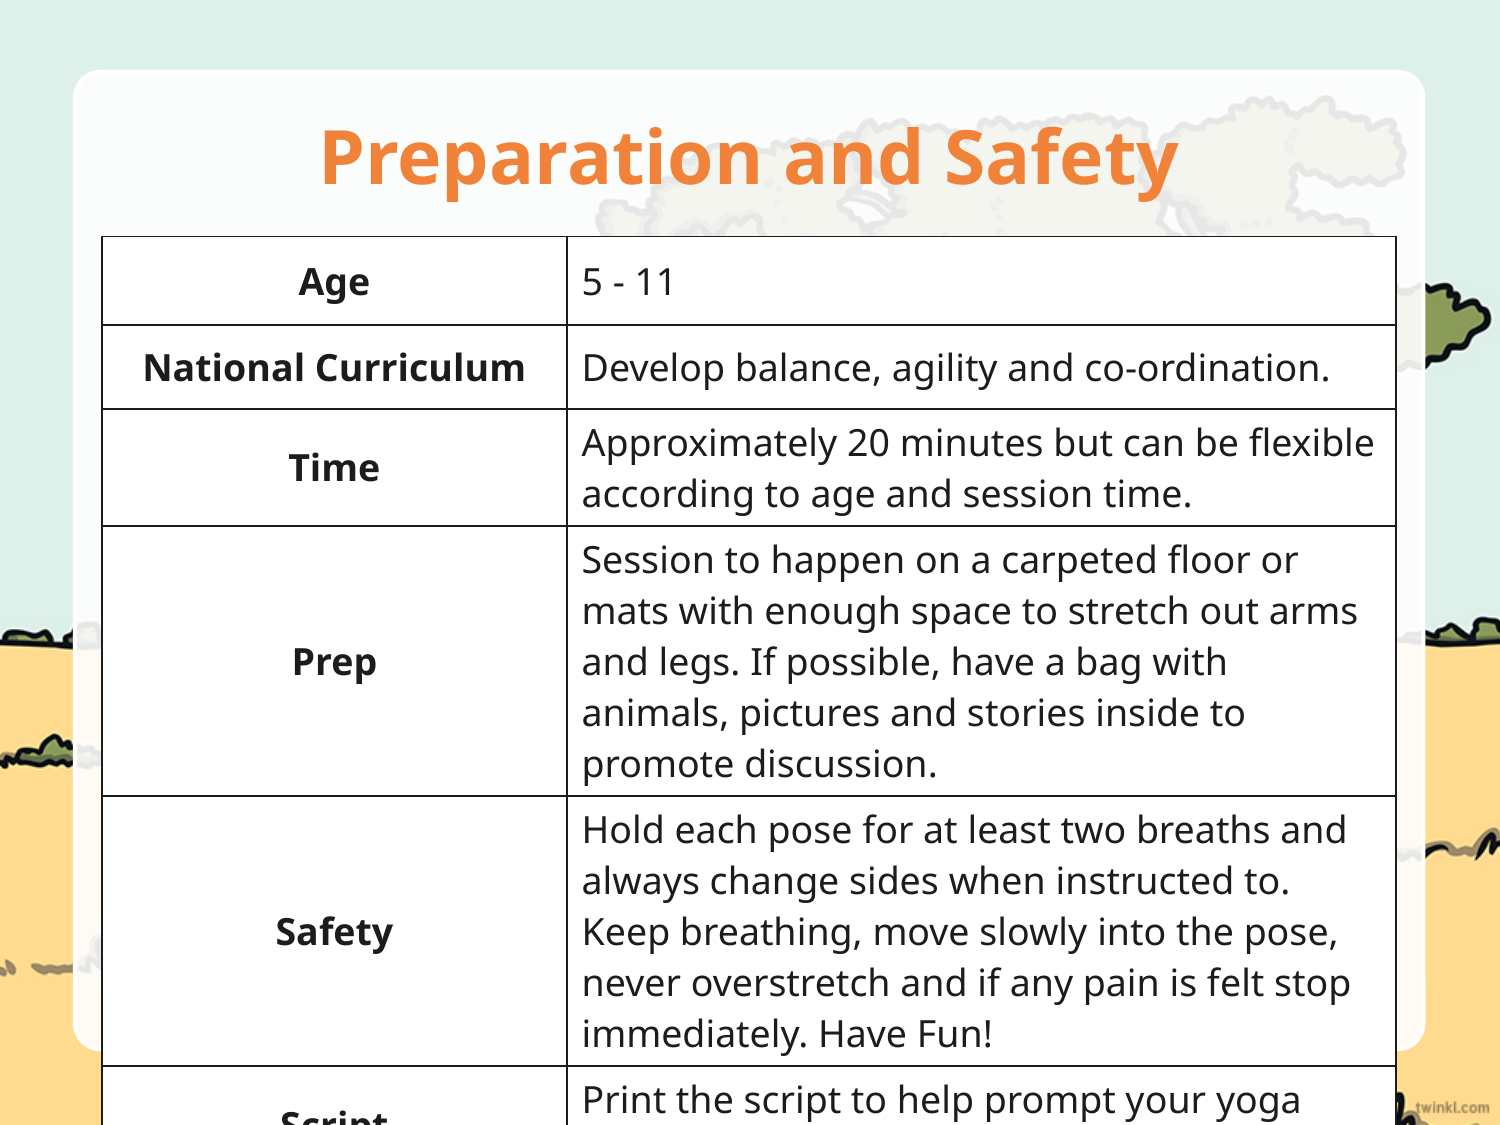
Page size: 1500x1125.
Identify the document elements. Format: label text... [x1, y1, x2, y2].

table_cell National Curriculum [103, 326, 566, 408]
table_cell Session to happen on a carpeted floor or mats with enough space to stretch out arms and legs. If possible, have a bag with animals, pictures and stories inside to promote discussion. [568, 527, 1395, 795]
table_cell Print the script to help prompt your yoga story. Or make up your own! [568, 1067, 1395, 1125]
table_cell Hold each pose for at least two breaths and always change sides when instructed to. Keep breathing, move slowly into the pose, never overstretch and if any pain is felt stop immediately. Have Fun! [568, 797, 1395, 1065]
table_cell Prep [103, 527, 566, 795]
table_header 5 - 11 [568, 237, 1395, 324]
picture [0, 0, 1500, 1125]
table_header Age [103, 237, 566, 324]
title Preparation and Safety [73, 76, 1426, 244]
table_cell Safety [103, 797, 566, 1065]
table_cell Script [103, 1067, 566, 1125]
table_cell Time [103, 410, 566, 525]
table_cell Approximately 20 minutes but can be flexible according to age and session time. [568, 410, 1395, 525]
table_cell Develop balance, agility and co-ordination. [568, 326, 1395, 408]
